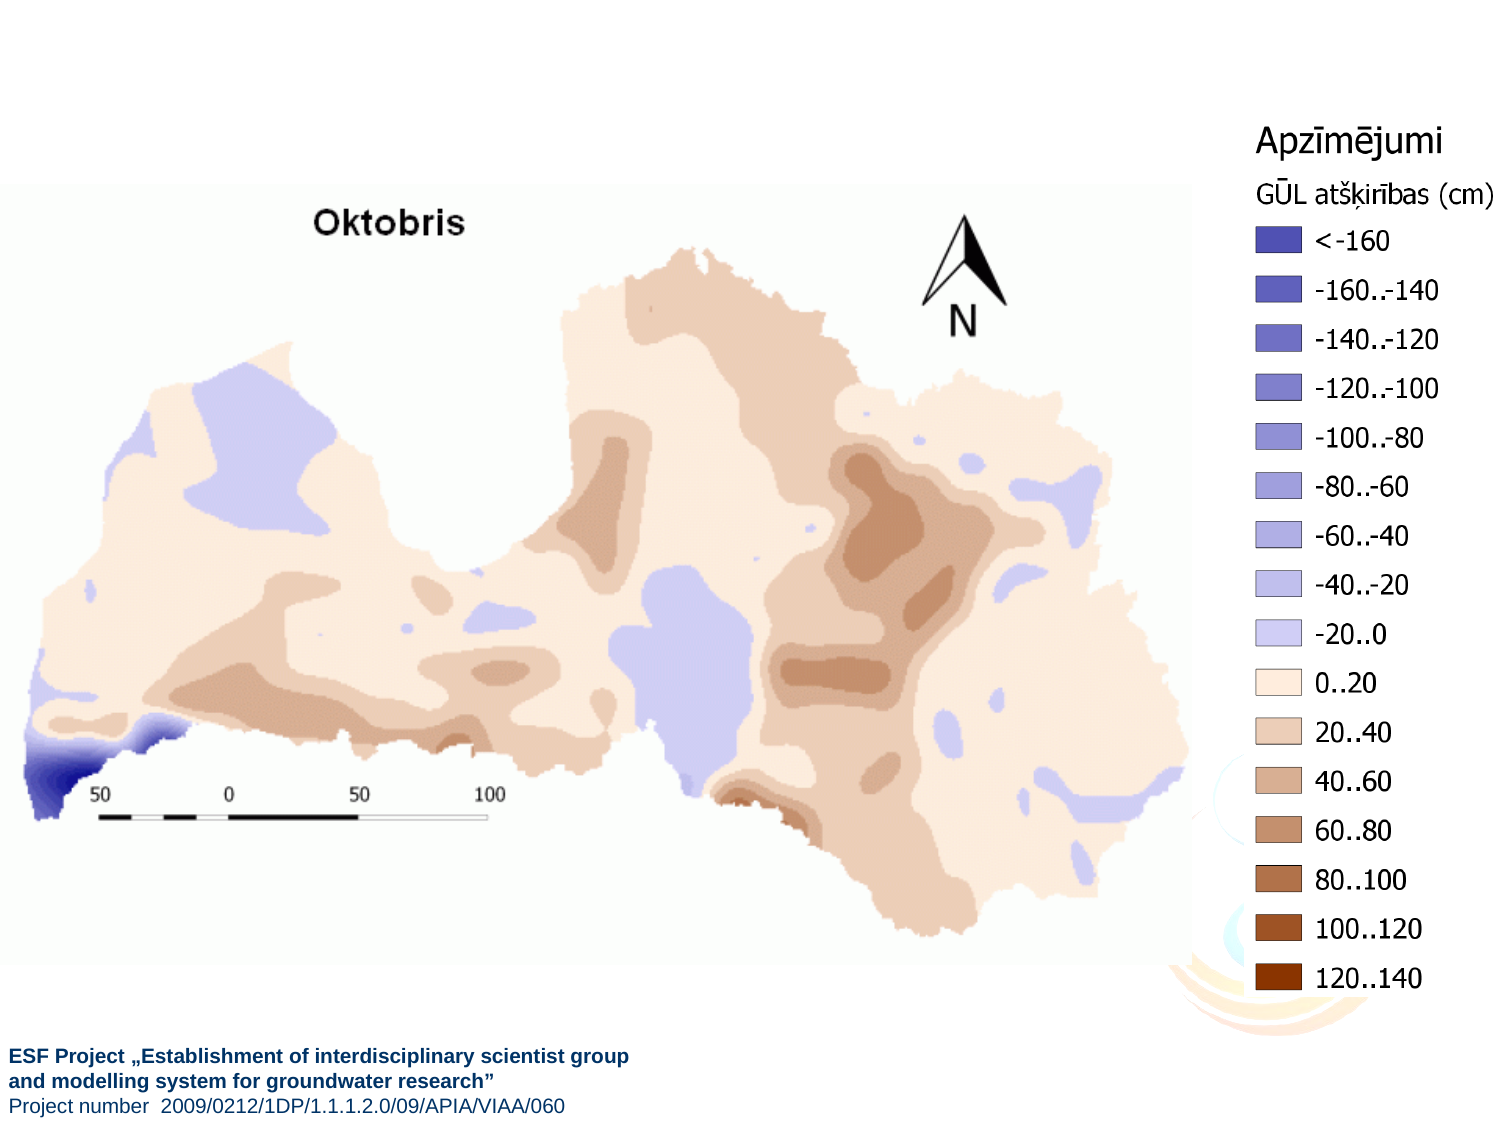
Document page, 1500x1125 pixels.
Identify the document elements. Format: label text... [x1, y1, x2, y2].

picture [0, 113, 1500, 1047]
text_box ESF Project „Establishment of interdisciplinary scientist group and modelling system for groundwater research” Project number 2009/0212/1DP/1.1.1.2.0/09/APIA/VIAA/060 [0, 1034, 1294, 1125]
